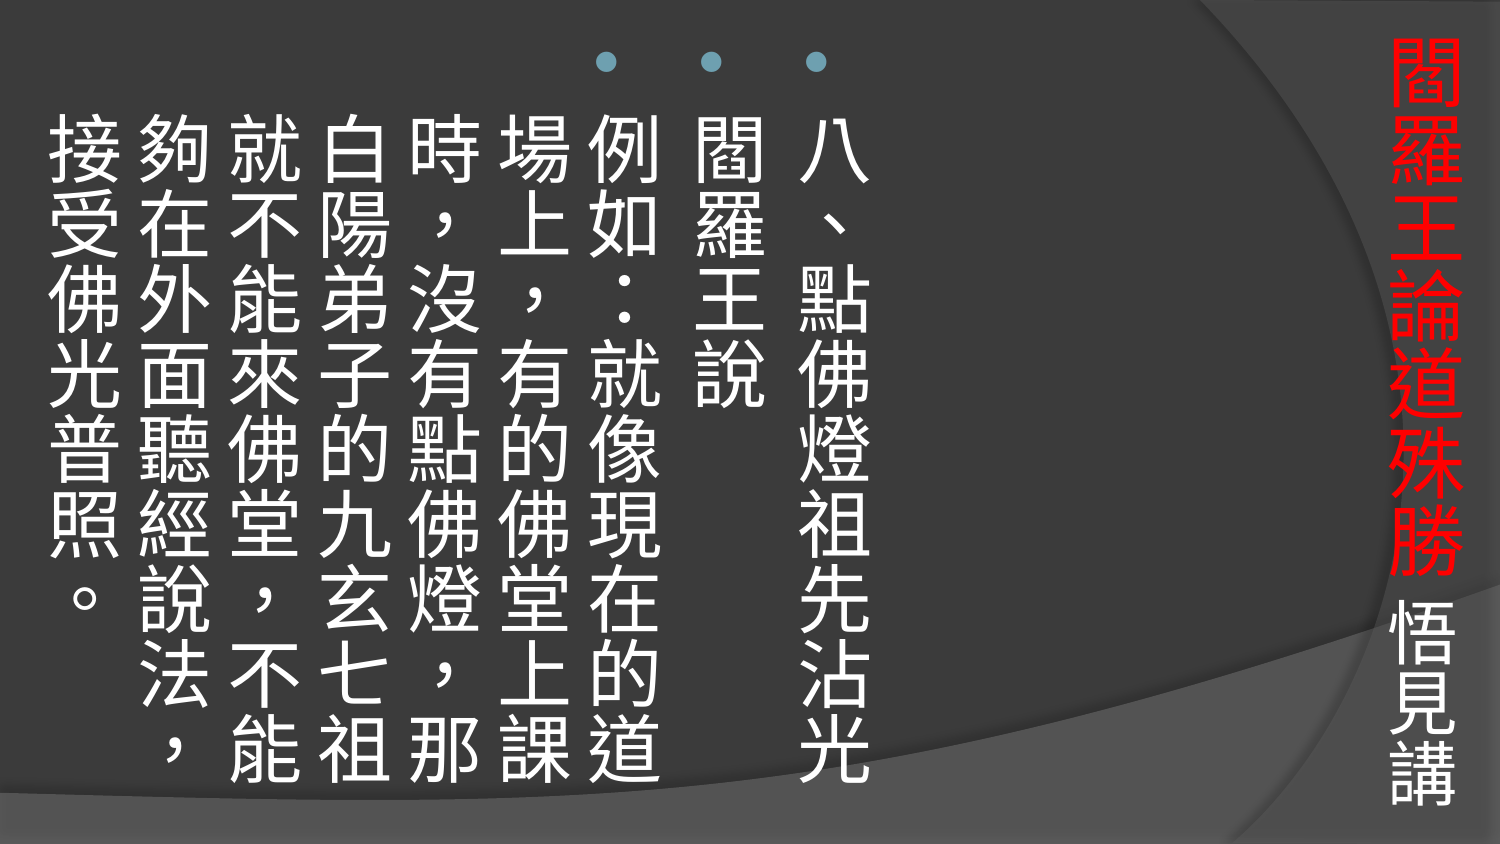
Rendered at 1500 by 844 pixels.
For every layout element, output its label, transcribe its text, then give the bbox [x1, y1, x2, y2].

title 閻羅王論道殊勝 悟見講 [1364, 21, 1483, 820]
list 八、點佛燈祖先沾光 閻羅王說 例如：就像現在的道場上，有的佛堂上課時，沒有點佛燈，那白陽弟子的九玄七祖就不能來佛堂，不能夠在外面聽經說法，接受佛光普照。 [29, 27, 1365, 820]
